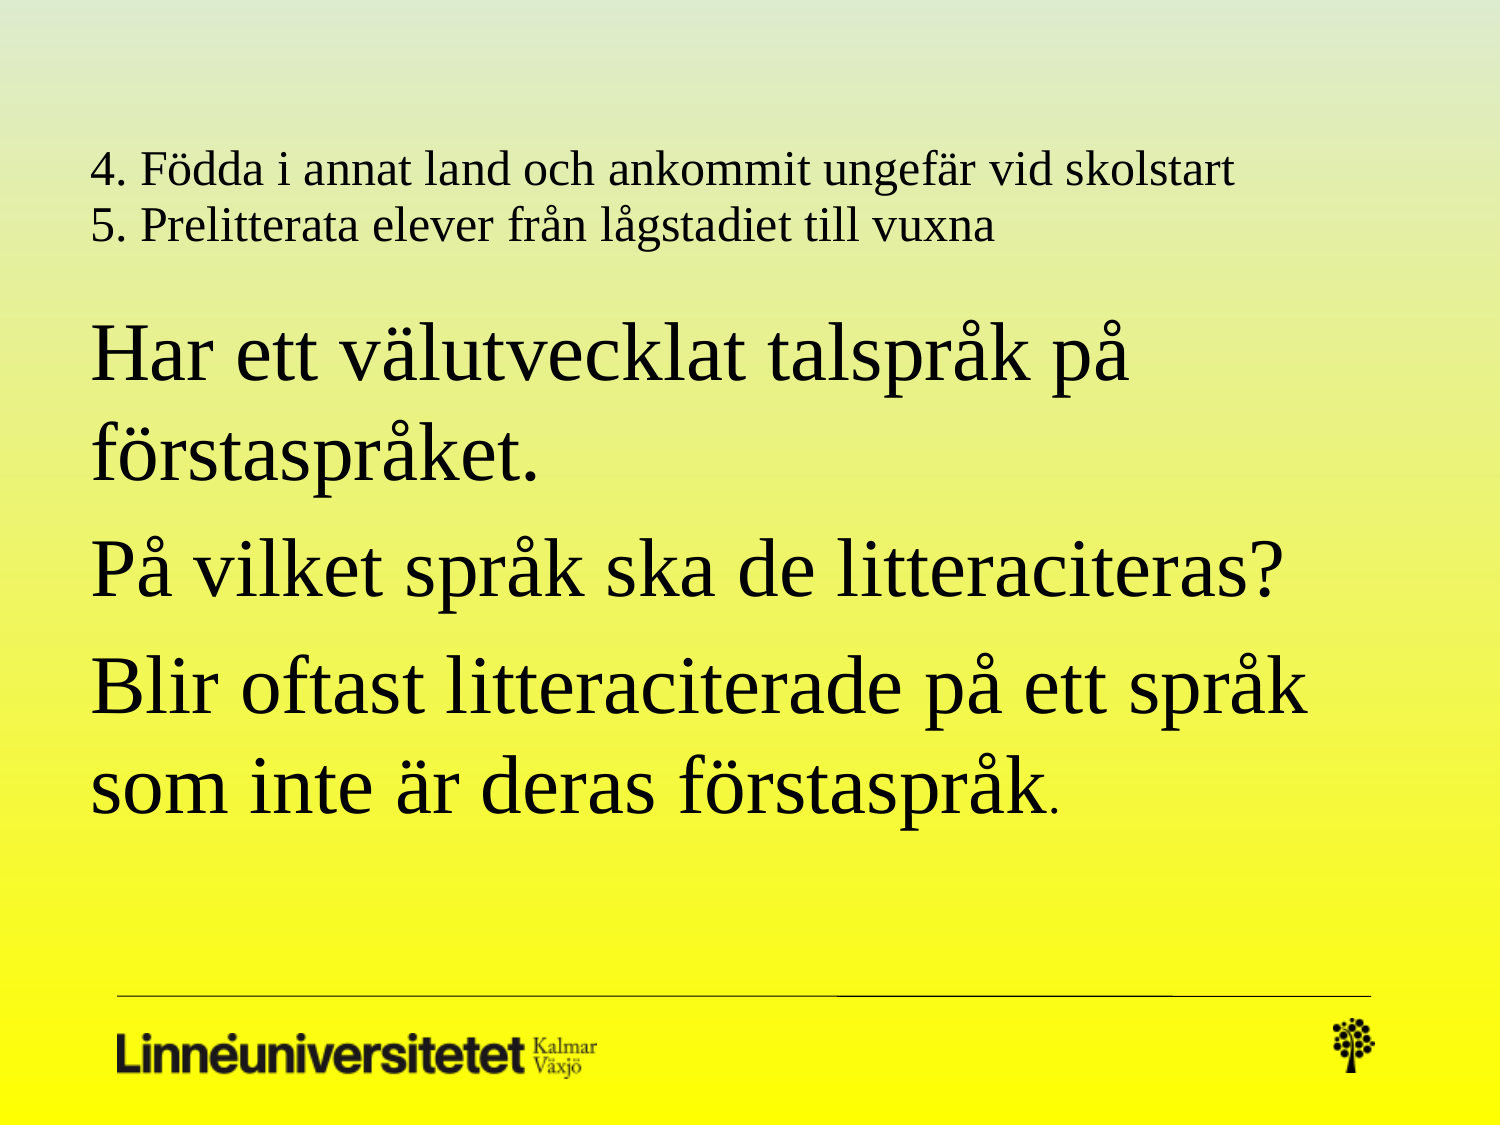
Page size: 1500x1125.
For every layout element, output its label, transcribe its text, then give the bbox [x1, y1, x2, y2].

title 4. Födda i annat land och ankommit ungefär vid skolstart 5. Prelitterata elever från lågstadiet till vuxna [75, 75, 1425, 220]
list Har ett välutvecklat talspråk på förstaspråket. På vilket språk ska de litteraciteras? Blir oftast litteraciterade på ett språk som inte är deras förstaspråk. [75, 289, 1425, 1106]
